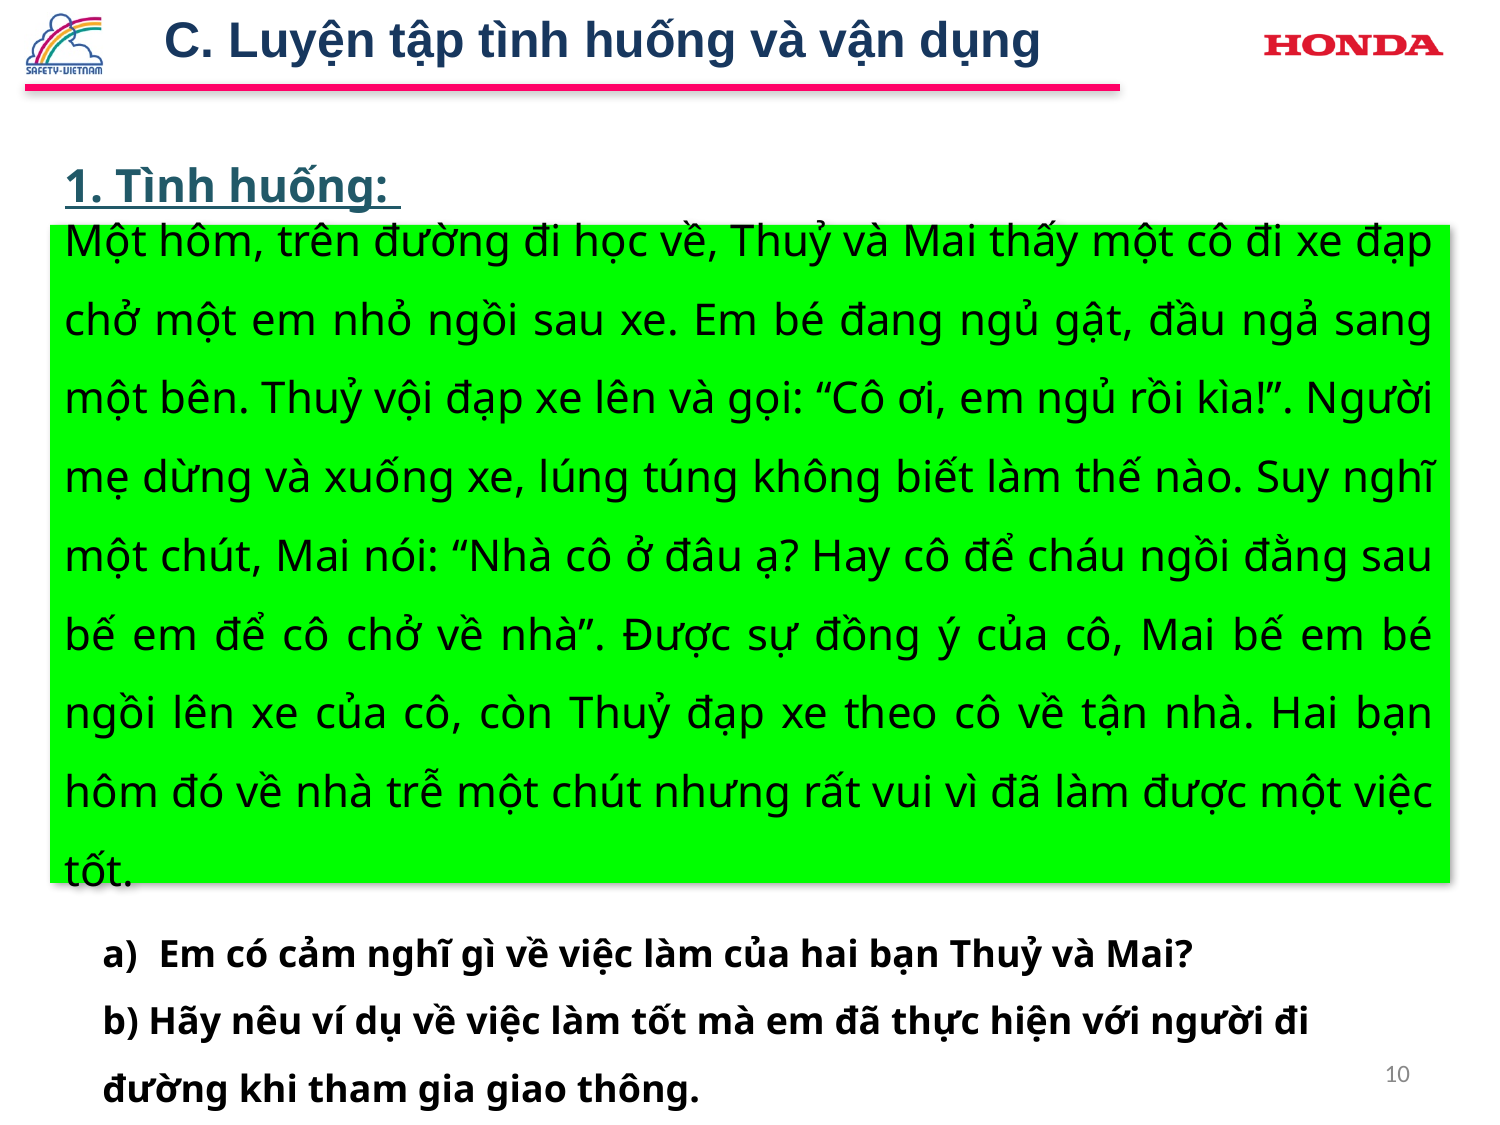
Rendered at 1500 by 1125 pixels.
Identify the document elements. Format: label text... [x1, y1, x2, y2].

text_box Em có cảm nghĩ gì về việc làm của hai bạn Thuỷ và Mai? b) Hãy nêu ví dụ về việc làm tốt mà em đã thực hiện với người đi đường khi tham gia giao thông. [87, 900, 1438, 1118]
picture [24, 12, 104, 75]
text_box Một hôm, trên đường đi học về, Thuỷ và Mai thấy một cô đi xe đạp chở một em nhỏ ngồi sau xe. Em bé đang ngủ gật, đầu ngả sang một bên. Thuỷ vội đạp xe lên và gọi: “Cô ơi, em ngủ rồi kìa!”. Người mẹ dừng và xuống xe, lúng túng không biết làm thế nào. Suy nghĩ một chút, Mai nói: “Nhà cô ở đâu ạ? Hay cô để cháu ngồi đằng sau bế em để cô chở về nhà”. Được sự đồng ý của cô, Mai bế em bé ngồi lên xe của cô, còn Thuỷ đạp xe theo cô về tận nhà. Hai bạn hôm đó về nhà trễ một chút nhưng rất vui vì đã làm được một việc tốt. [50, 224, 1450, 883]
picture [1244, 14, 1463, 75]
text_box C. Luyện tập tình huống và vận dụng [149, 0, 1200, 75]
text_box 1. Tình huống: [49, 121, 650, 219]
